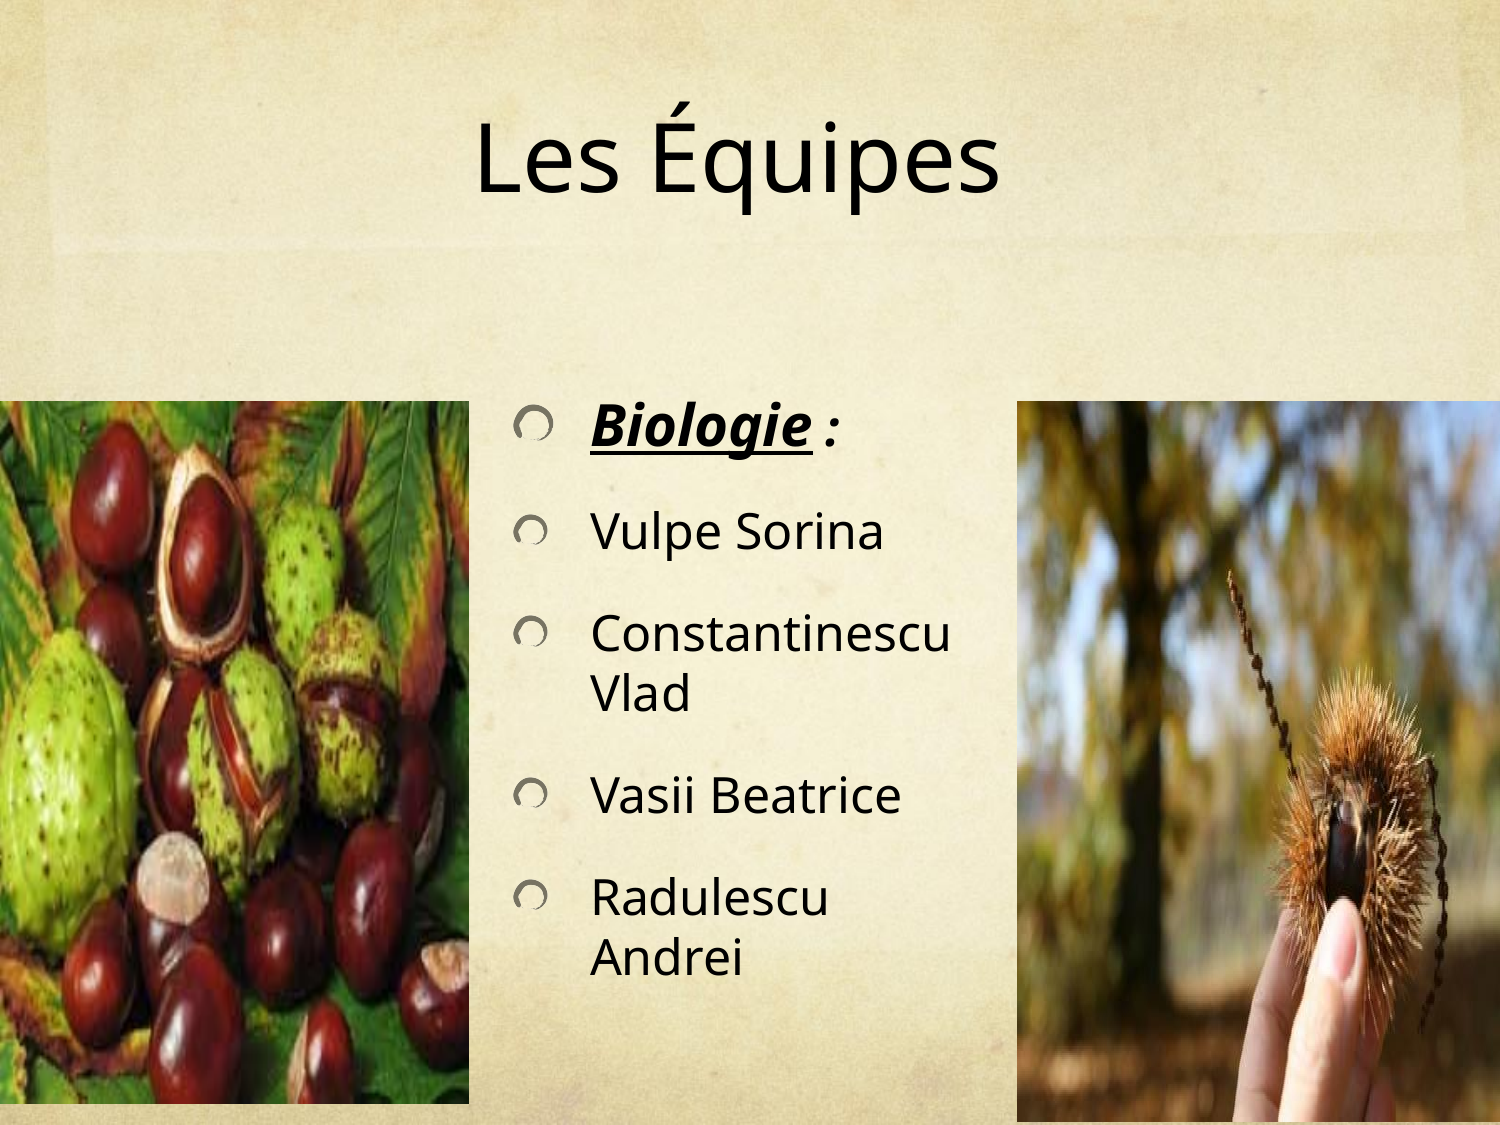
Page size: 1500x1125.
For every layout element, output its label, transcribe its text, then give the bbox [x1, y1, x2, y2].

picture [513, 777, 549, 809]
title Les Équipes [150, 82, 1350, 225]
picture [513, 514, 549, 546]
picture [0, 0, 1500, 1125]
picture [513, 615, 549, 648]
picture [513, 879, 549, 911]
picture [513, 404, 555, 442]
list Biologie : Vulpe Sorina Constantinescu Vlad Vasii Beatrice Radulescu Andrei [498, 380, 1014, 1125]
